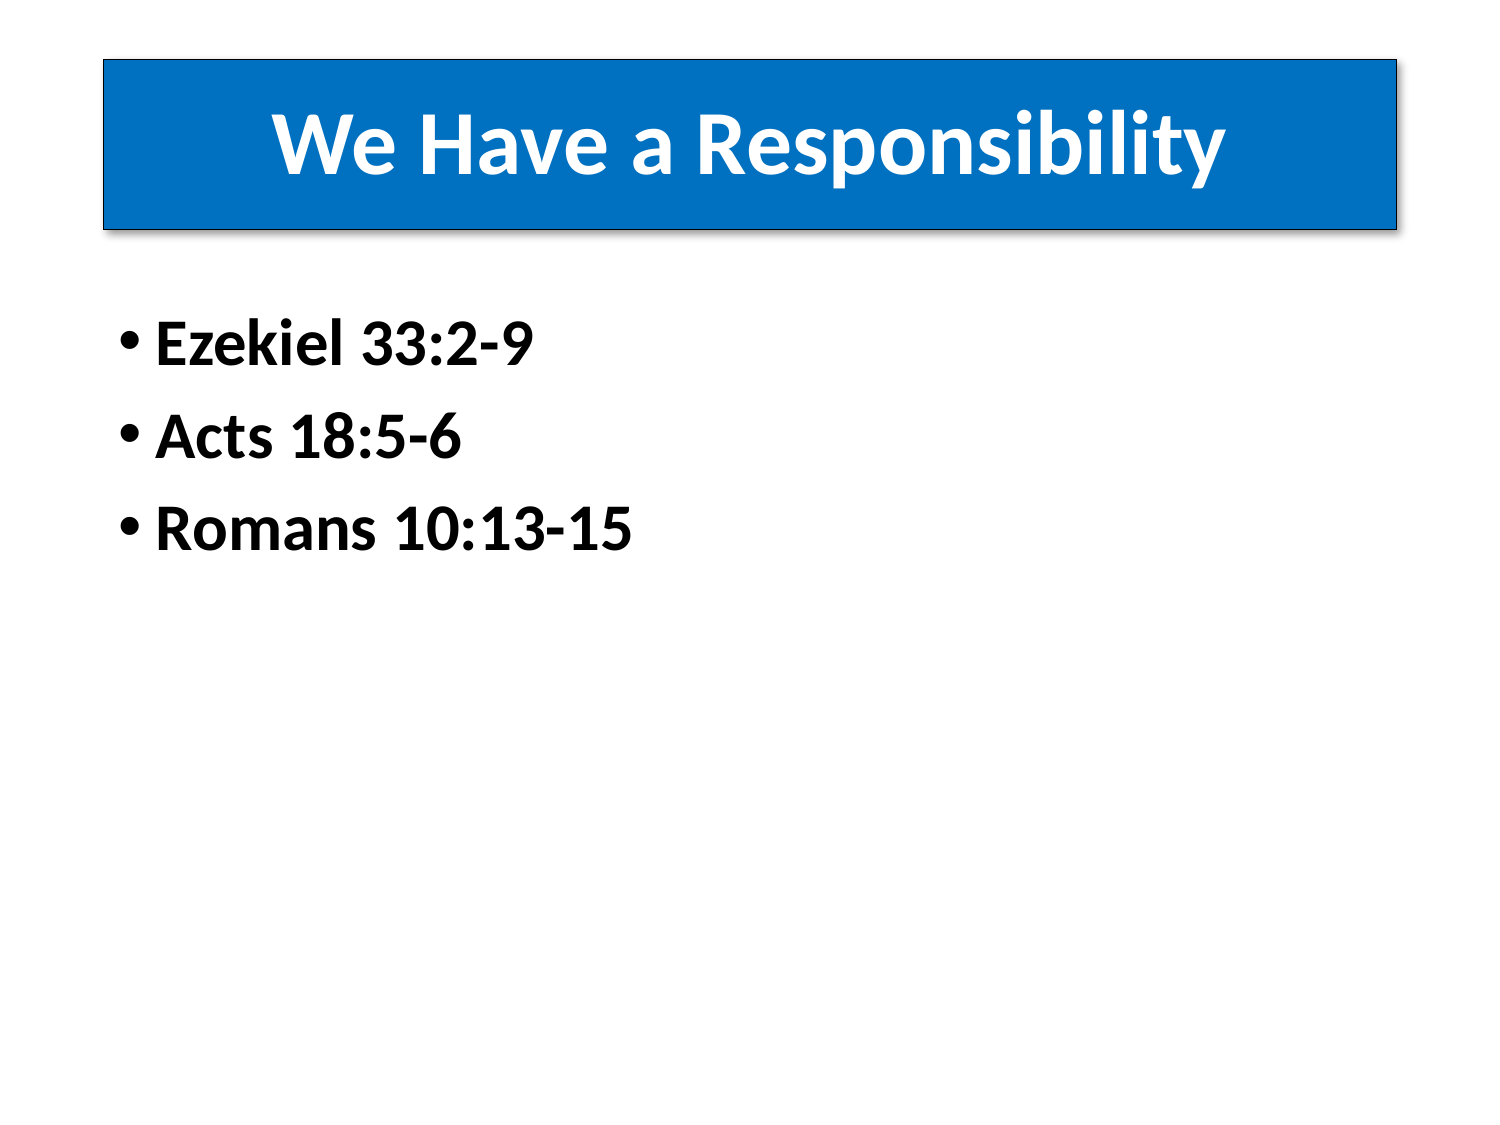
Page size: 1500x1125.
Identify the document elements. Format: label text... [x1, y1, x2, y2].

title We Have a Responsibility [103, 59, 1397, 230]
list Ezekiel 33:2-9 Acts 18:5-6 Romans 10:13-15 [103, 299, 1397, 1107]
